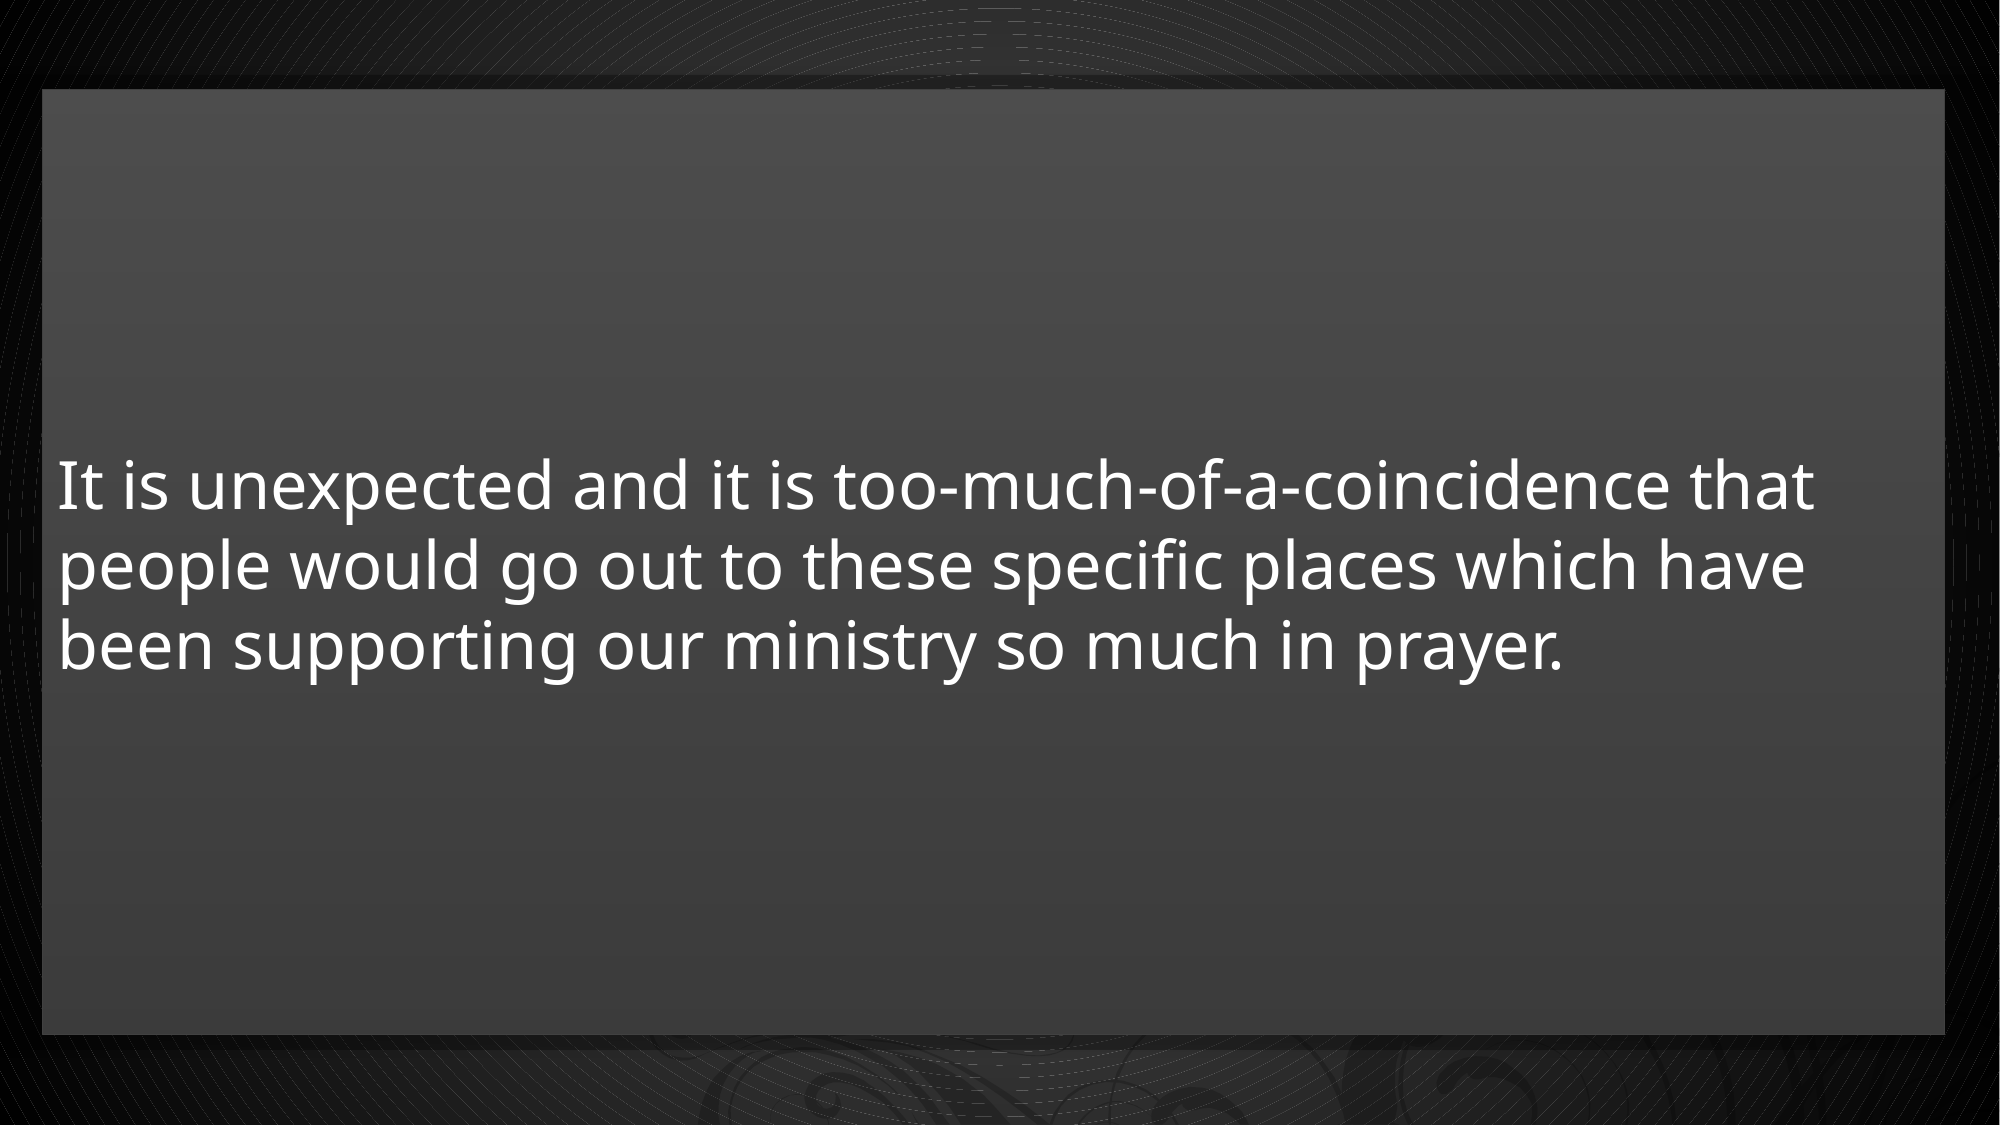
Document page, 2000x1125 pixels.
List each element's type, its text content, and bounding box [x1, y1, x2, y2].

text_box It is unexpected and it is too-much-of-a-coincidence that people would go out to these specific places which have been supporting our ministry so much in prayer. [42, 89, 1945, 1035]
